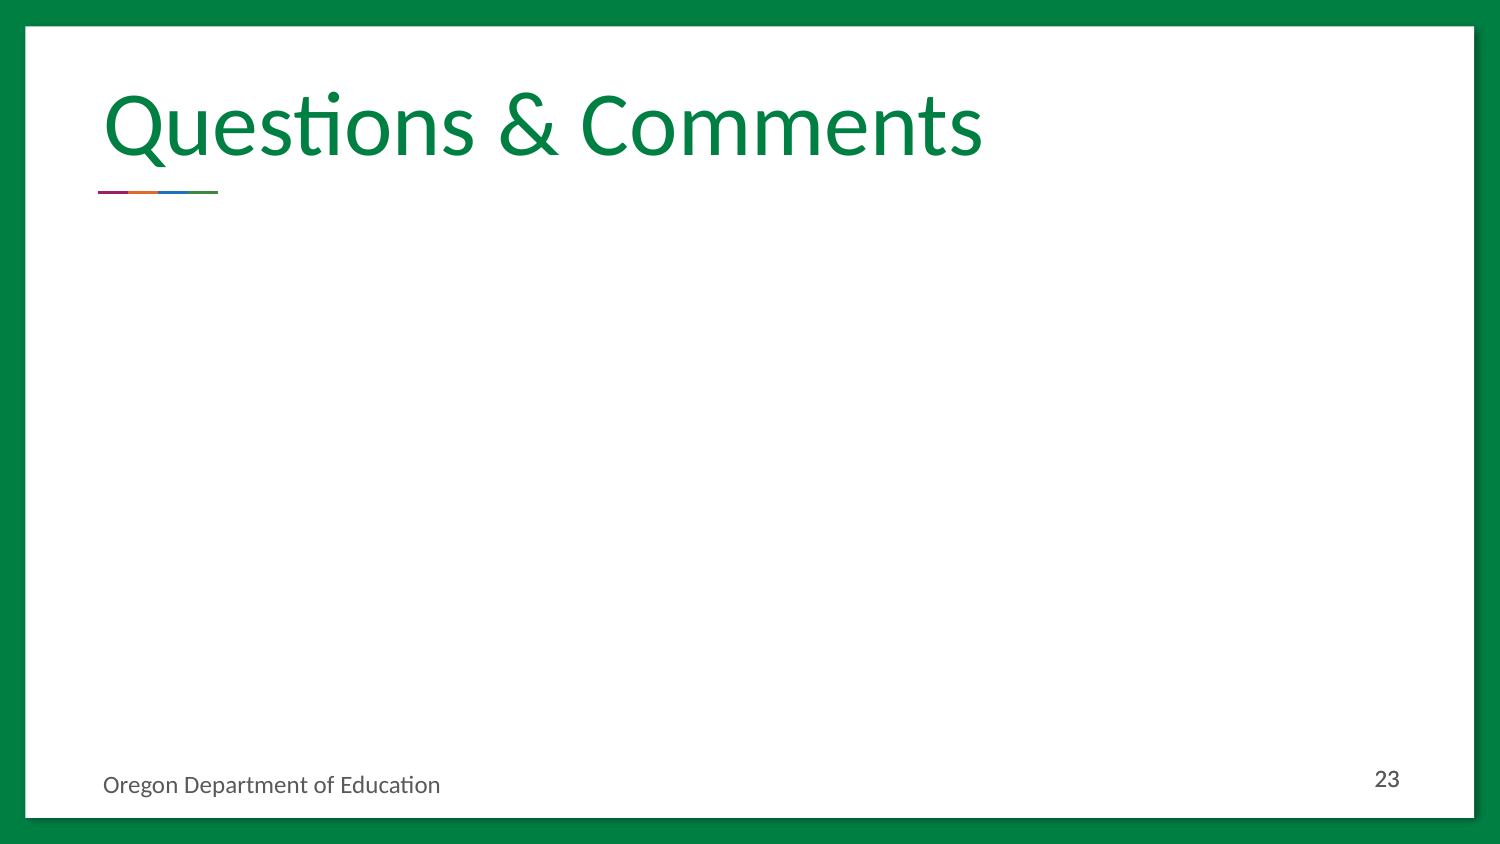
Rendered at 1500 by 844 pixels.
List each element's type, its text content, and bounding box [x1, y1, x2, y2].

text_box 23 [1059, 755, 1416, 801]
title Questions & Comments [88, 56, 1416, 183]
